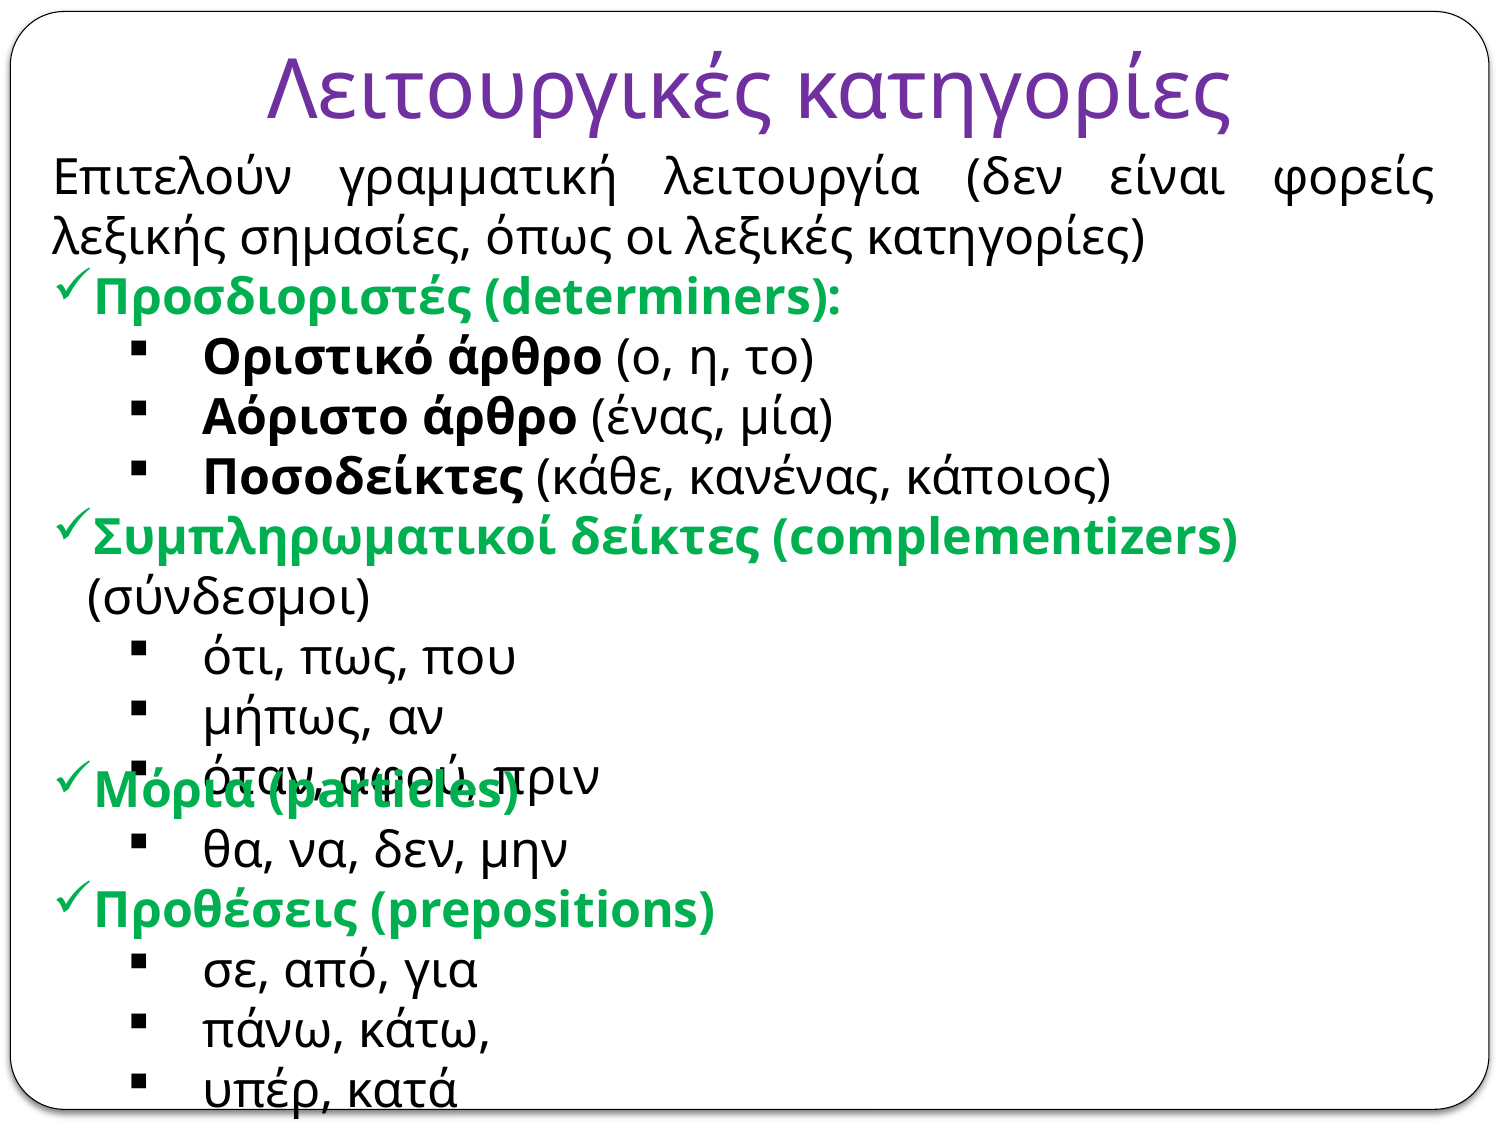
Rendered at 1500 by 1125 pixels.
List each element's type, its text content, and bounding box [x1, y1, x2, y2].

text_box Επιτελούν γραμματική λειτουργία (δεν είναι φορείς λεξικής σημασίες, όπως οι λεξικές κατηγορίες) Προσδιοριστές (determiners): Οριστικό άρθρο (ο, η, το) Αόριστο άρθρο (ένας, μία) Ποσοδείκτες (κάθε, κανένας, κάποιος) Συμπληρωματικοί δείκτες (complementizers) (σύνδεσμοι) ότι, πως, που μήπως, αν όταν, αφού, πριν [37, 137, 1450, 749]
title Λειτουργικές κατηγορίες [112, 0, 1388, 137]
text_box Μόρια (particles) θα, να, δεν, μην Προθέσεις (prepositions) σε, από, για πάνω, κάτω, υπέρ, κατά [37, 749, 1463, 1125]
